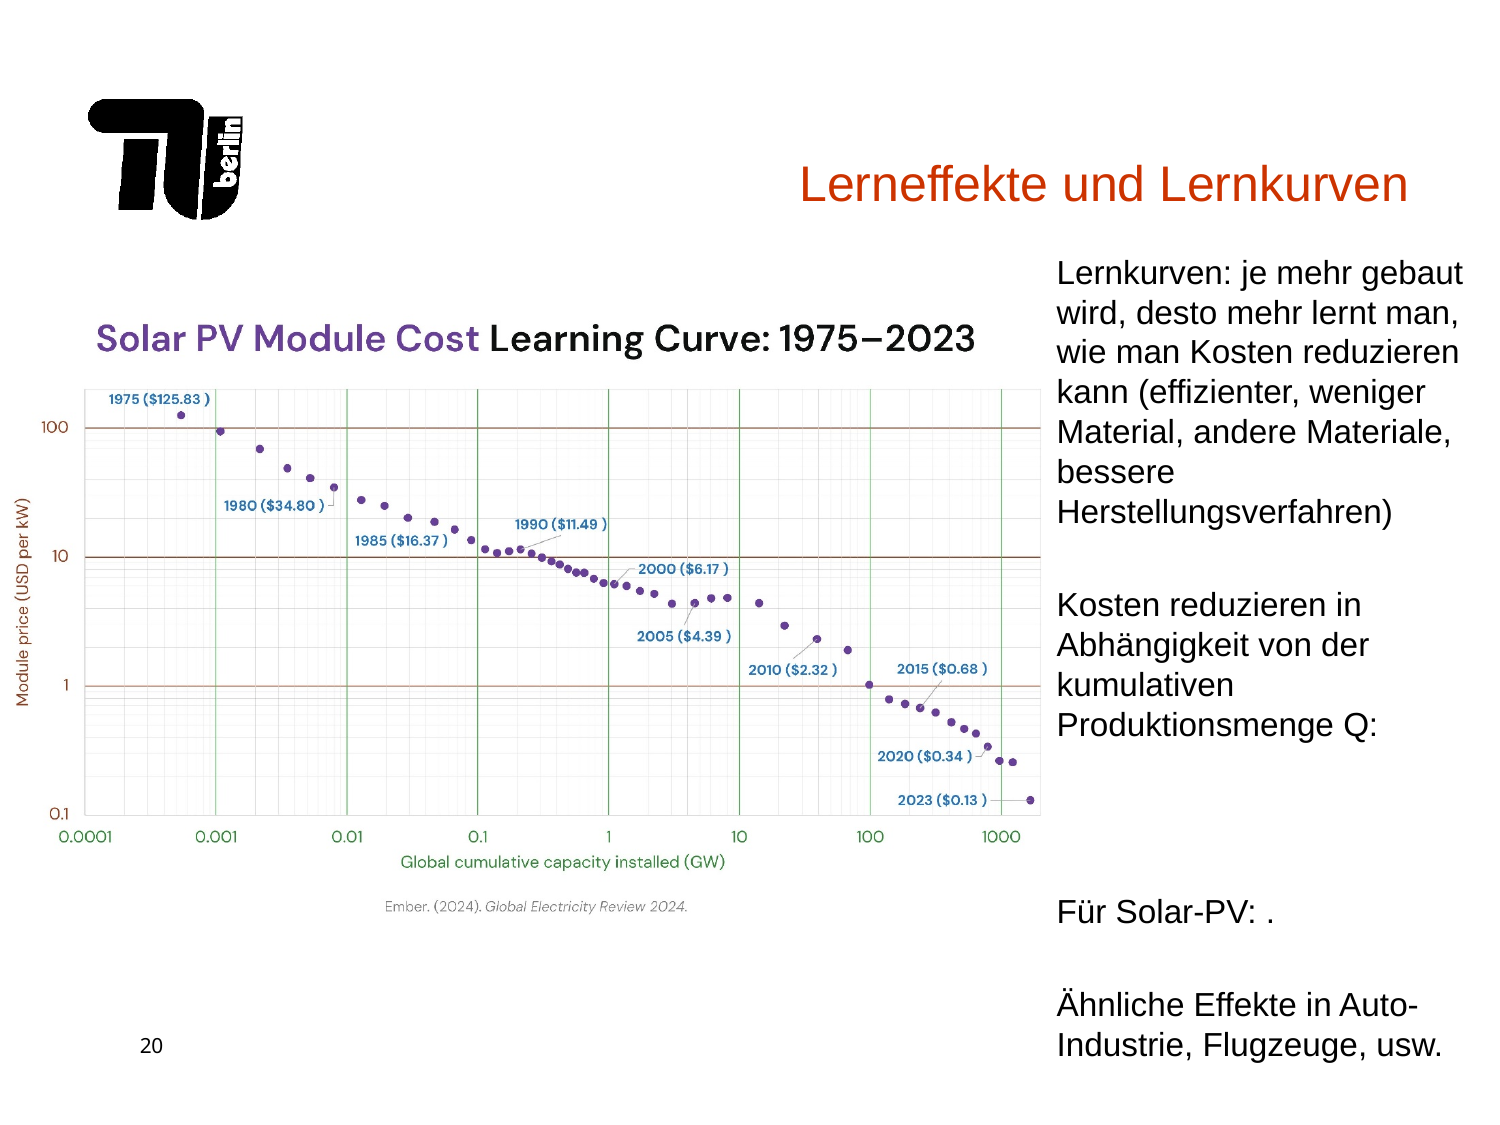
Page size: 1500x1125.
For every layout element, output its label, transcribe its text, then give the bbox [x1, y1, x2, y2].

title Lerneffekte und Lernkurven [312, 62, 1425, 220]
picture [88, 99, 243, 220]
picture [9, 314, 1043, 921]
